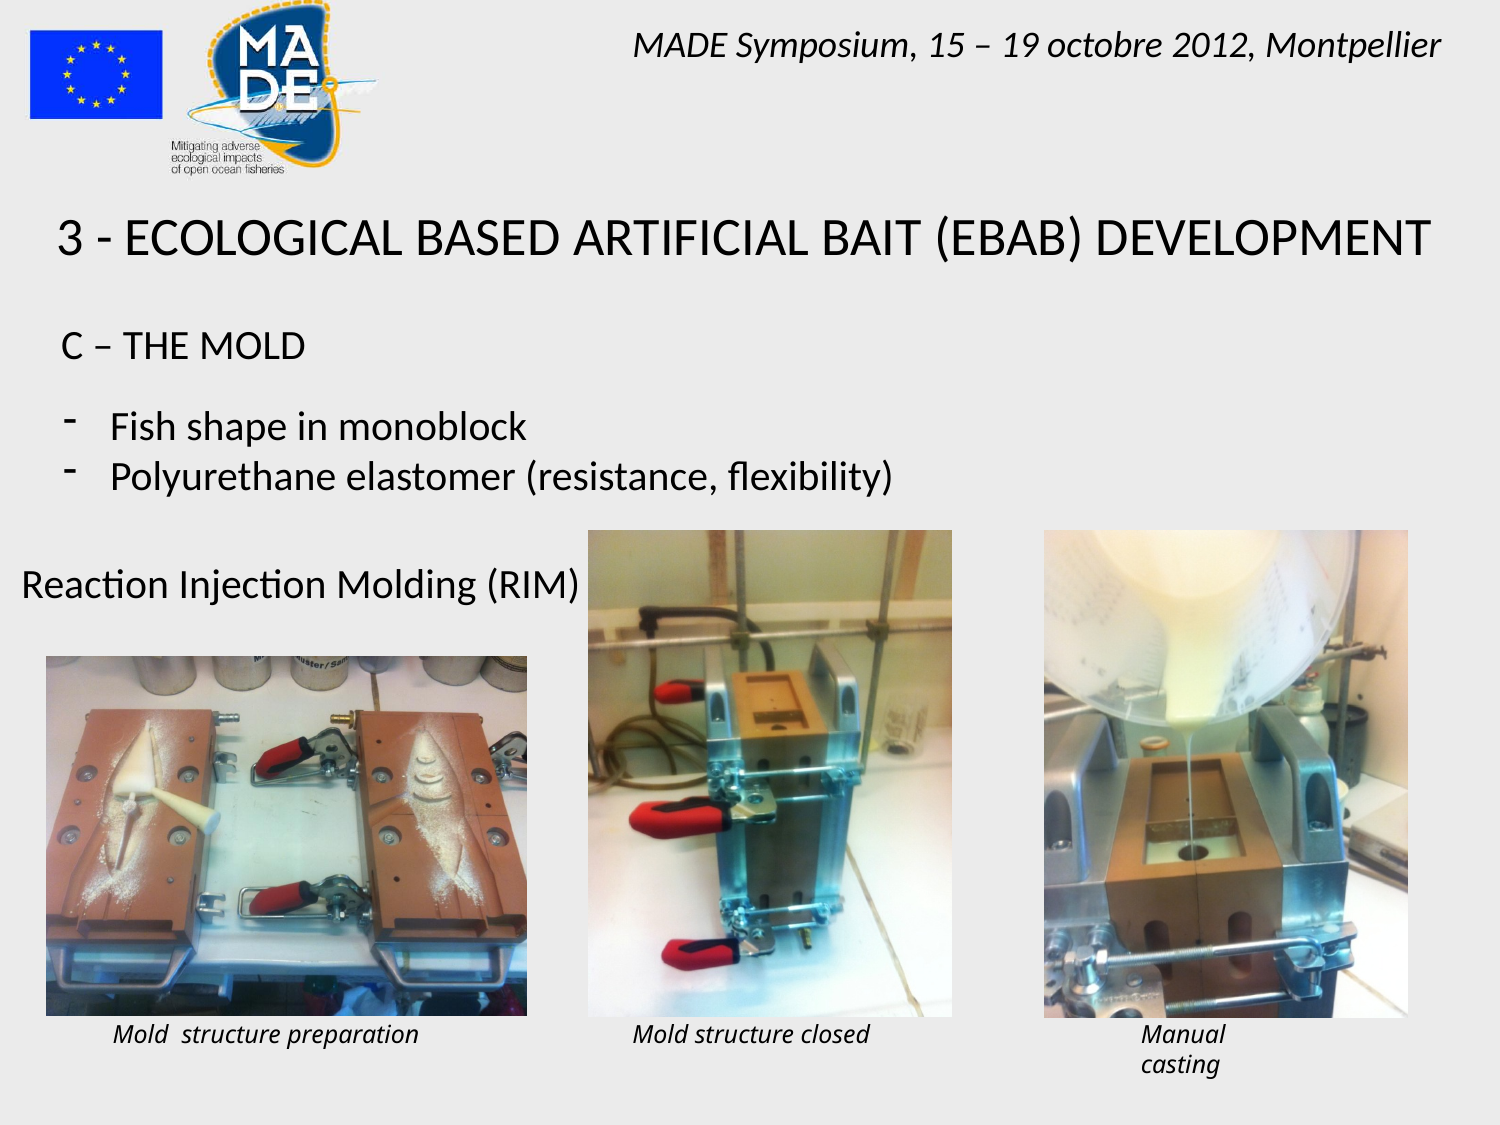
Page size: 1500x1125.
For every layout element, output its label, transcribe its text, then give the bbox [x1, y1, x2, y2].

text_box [46, 655, 527, 1057]
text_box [588, 530, 952, 1059]
text_box MADE Symposium, 15 – 19 octobre 2012, Montpellier [617, 12, 1474, 72]
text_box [1043, 530, 1408, 1059]
text_box 3 - ECOLOGICAL BASED ARTIFICIAL BAIT (EBAB) DEVELOPMENT [41, 194, 1484, 274]
picture [0, 0, 1500, 1125]
text_box Fish shape in monoblock Polyurethane elastomer (resistance, flexibility) [48, 391, 996, 507]
text_box C – THE MOLD [46, 310, 1326, 376]
text_box Reaction Injection Molding (RIM) [6, 549, 583, 659]
